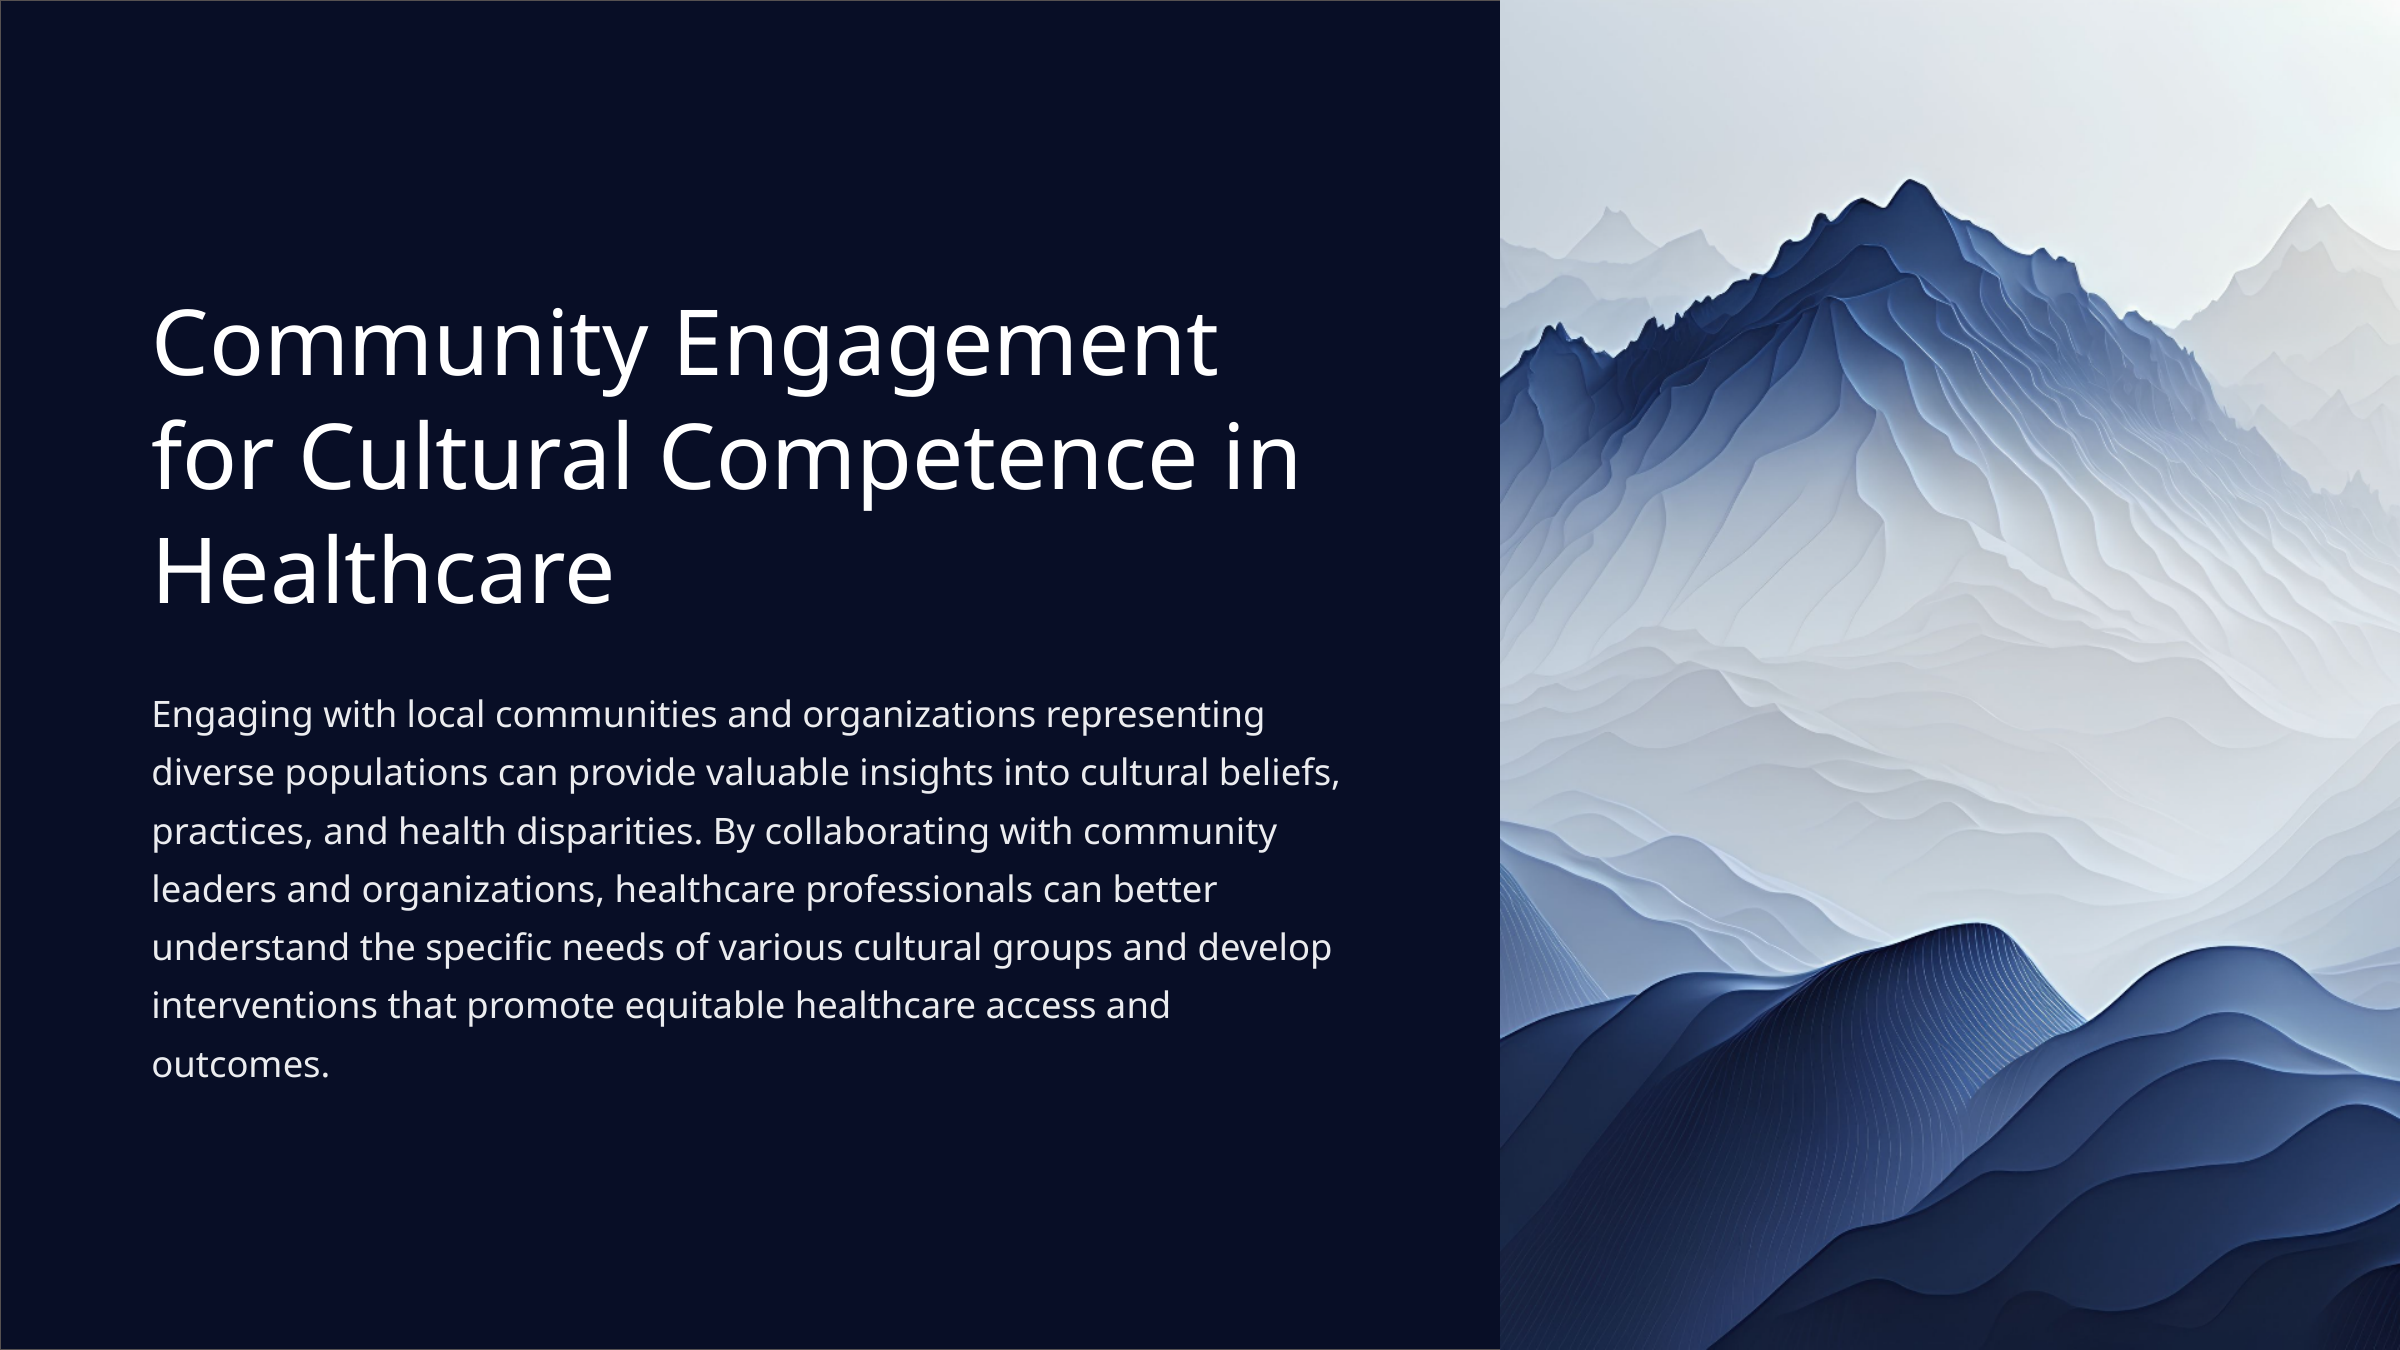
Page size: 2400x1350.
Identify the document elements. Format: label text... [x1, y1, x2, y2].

text_box [0, 0, 1499, 1350]
text_box Community Engagement for Cultural Competence in Healthcare [136, 272, 1364, 615]
picture [1499, 0, 2400, 1350]
text_box Engaging with local communities and organizations representing diverse populations can provide valuable insights into cultural beliefs, practices, and health disparities. By collaborating with community leaders and organizations, healthcare professionals can better understand the specific needs of various cultural groups and develop interventions that promote equitable healthcare access and outcomes. [136, 669, 1364, 1078]
